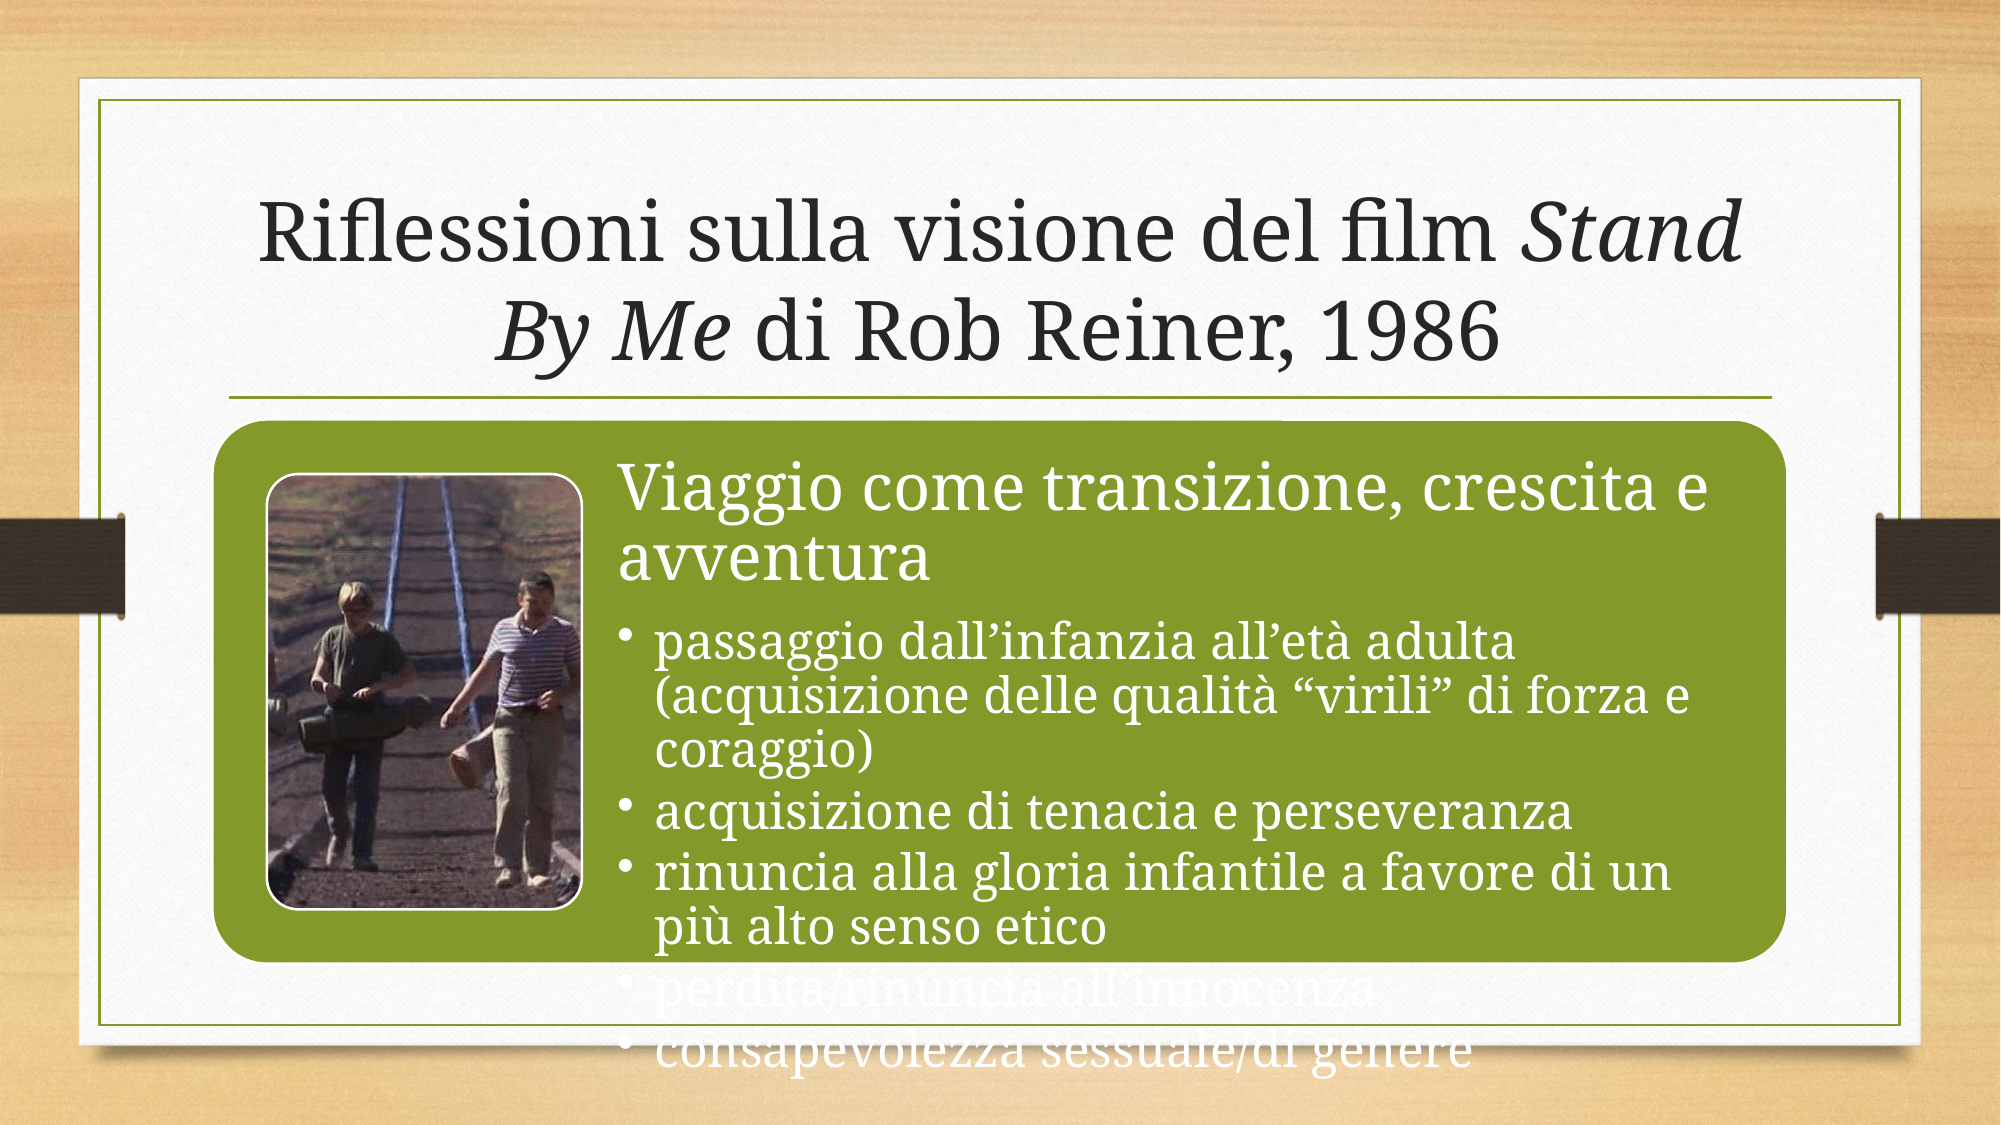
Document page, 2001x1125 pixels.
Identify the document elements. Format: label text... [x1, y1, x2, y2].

title Riflessioni sulla visione del film Stand By Me di Rob Reiner, 1986 [212, 170, 1788, 385]
picture [0, 0, 2001, 1125]
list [212, 419, 1788, 964]
